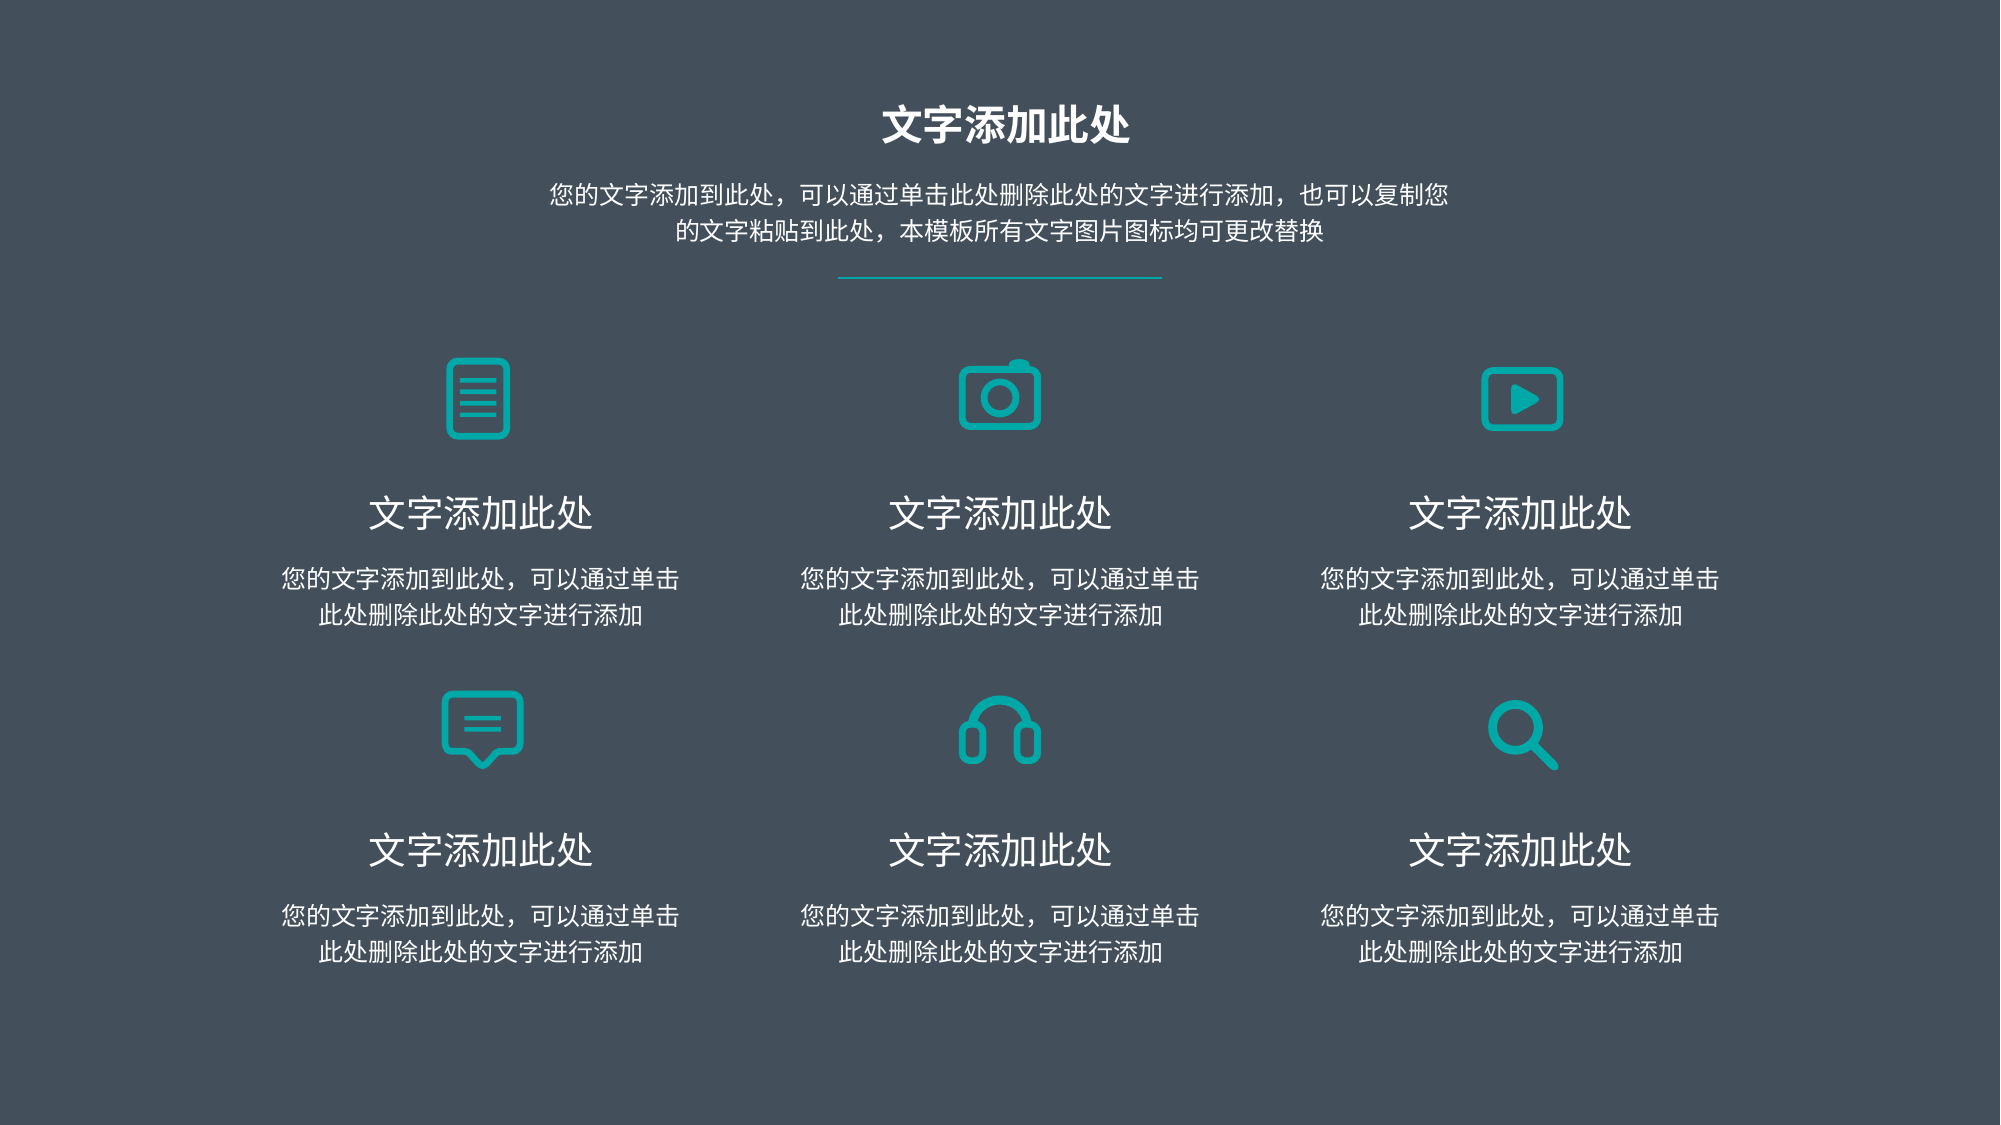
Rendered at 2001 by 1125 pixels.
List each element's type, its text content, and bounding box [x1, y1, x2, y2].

text_box 您的文字添加到此处，可以通过单击此处删除此处的文字进行添加，也可以复制您的文字粘贴到此处，本模板所有文字图片图标均可更改替换 [532, 165, 1467, 253]
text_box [259, 482, 703, 638]
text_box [779, 482, 1223, 638]
text_box [958, 695, 1042, 765]
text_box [958, 359, 1042, 430]
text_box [441, 690, 524, 769]
text_box [1488, 699, 1559, 771]
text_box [779, 819, 1223, 976]
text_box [446, 357, 511, 440]
text_box 文字添加此处 [866, 91, 1147, 156]
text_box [259, 819, 703, 976]
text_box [1299, 819, 1743, 976]
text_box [1299, 482, 1743, 638]
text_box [1481, 367, 1564, 432]
